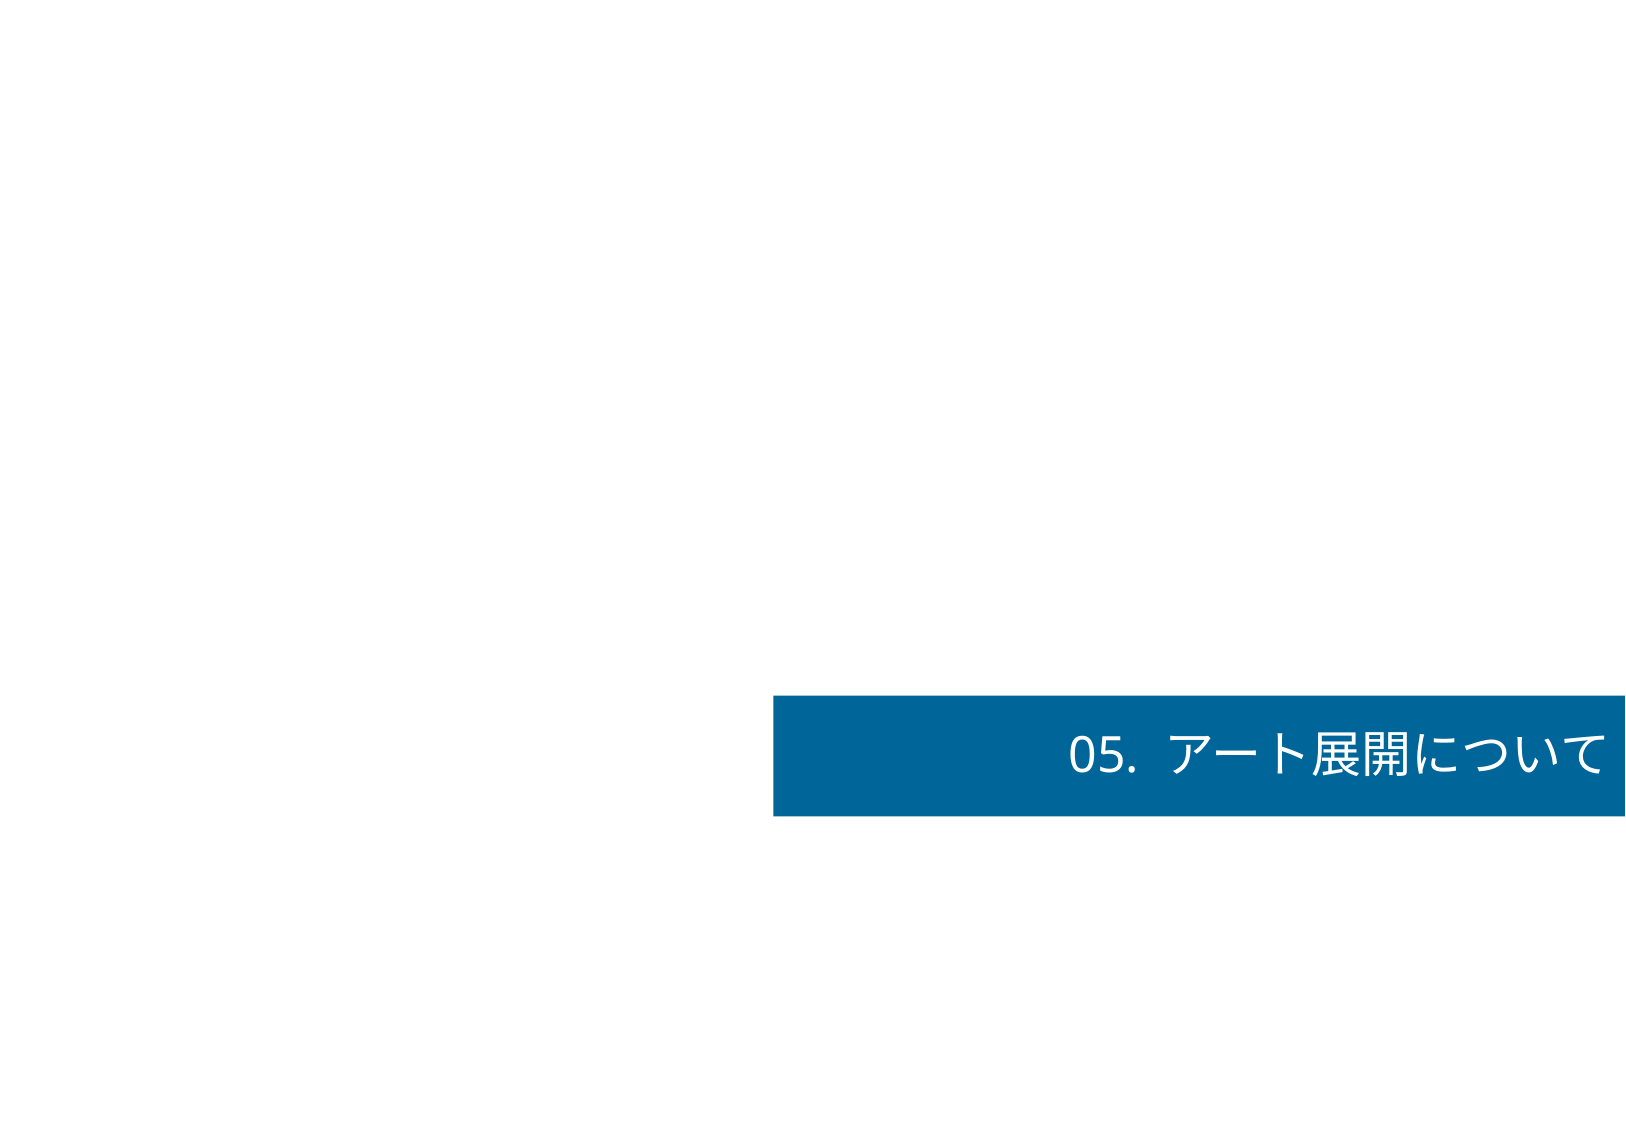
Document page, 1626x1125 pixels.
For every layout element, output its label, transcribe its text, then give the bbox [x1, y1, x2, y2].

title 05. アート展開について [773, 695, 1625, 817]
